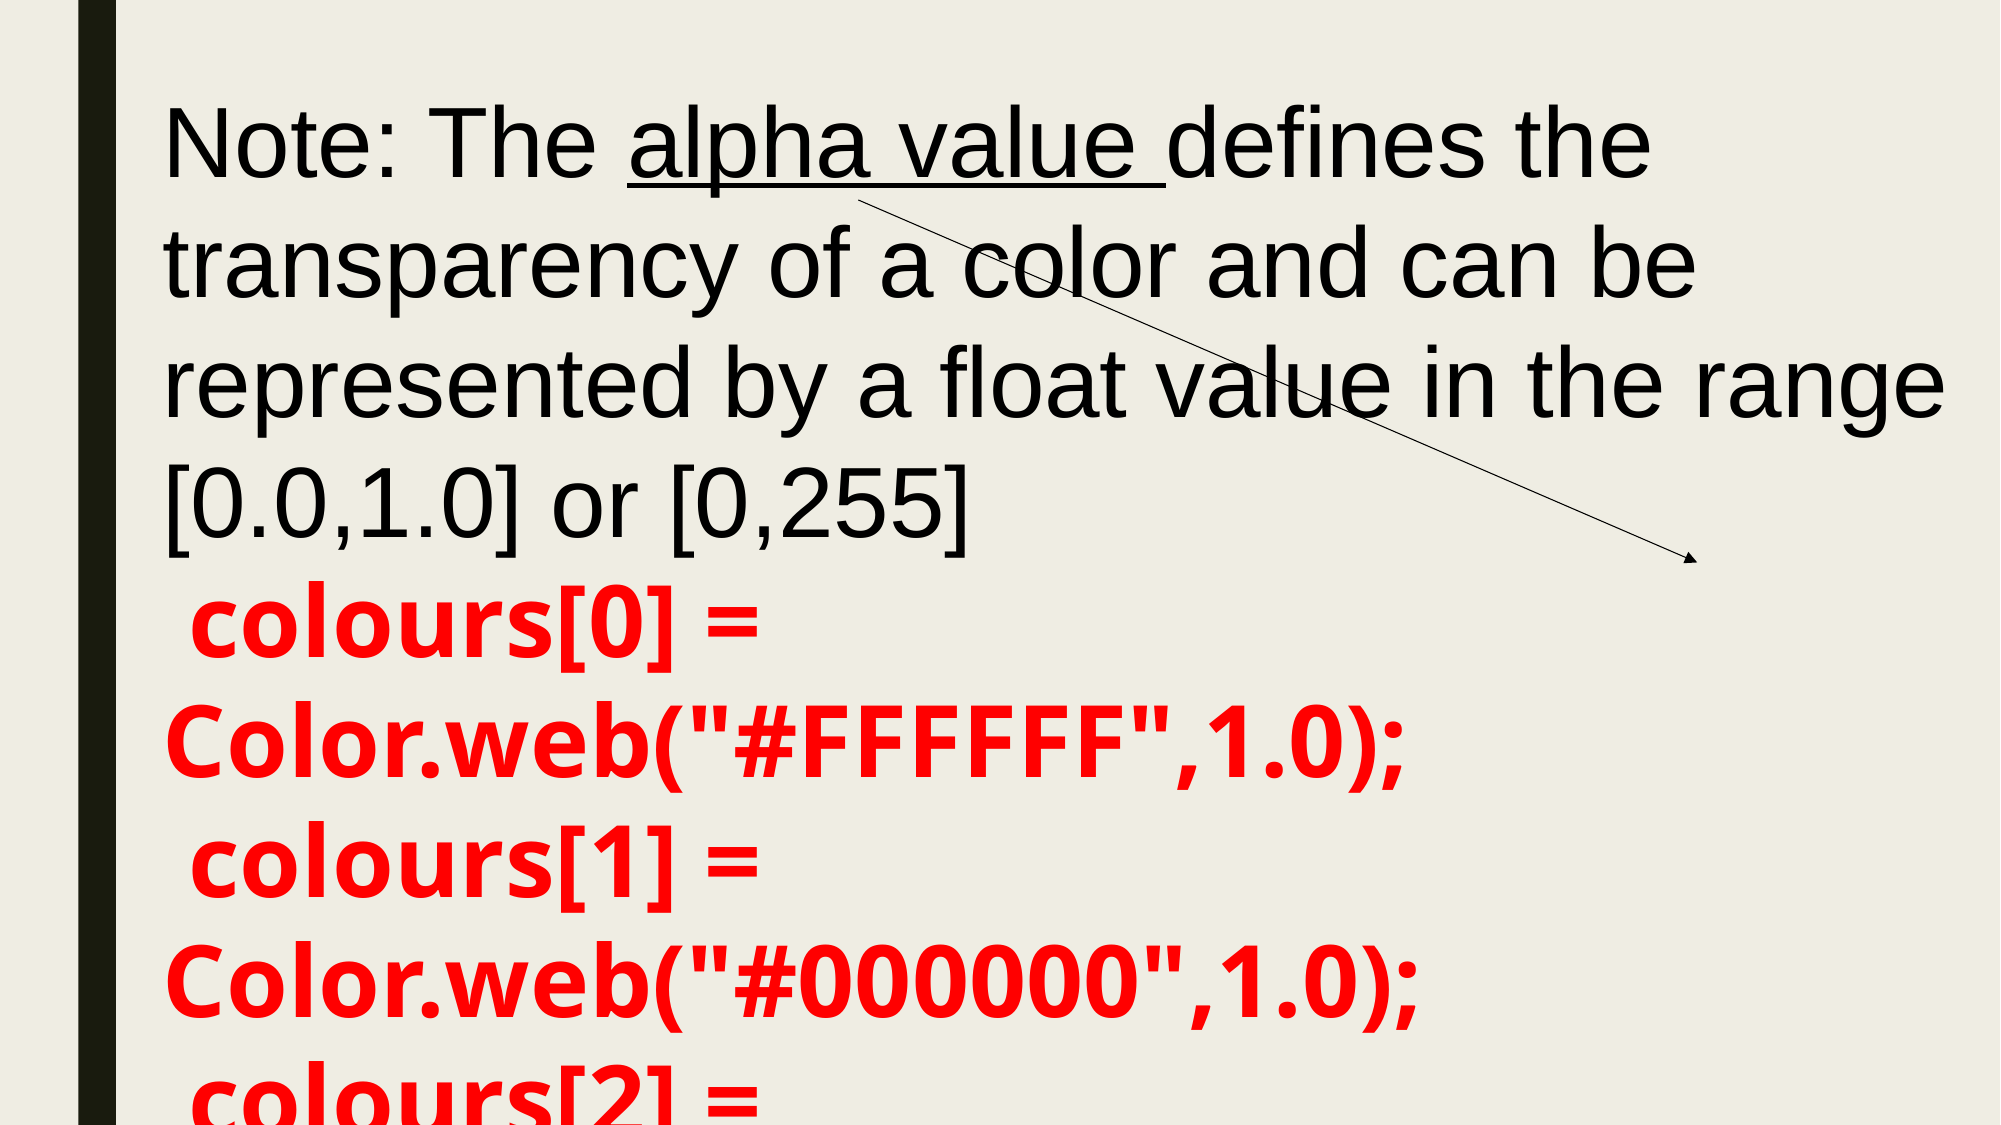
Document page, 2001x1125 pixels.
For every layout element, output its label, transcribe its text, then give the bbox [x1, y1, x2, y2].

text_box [858, 199, 1698, 563]
text_box Note: The alpha value defines the transparency of a color and can be represented by a float value in the range [0.0,1.0] or [0,255] colours[0] = Color.web("#FFFFFF",1.0); colours[1] = Color.web("#000000",1.0); colours[2] = Color.web("#DEDEDE",1.0); [147, 70, 1978, 1125]
